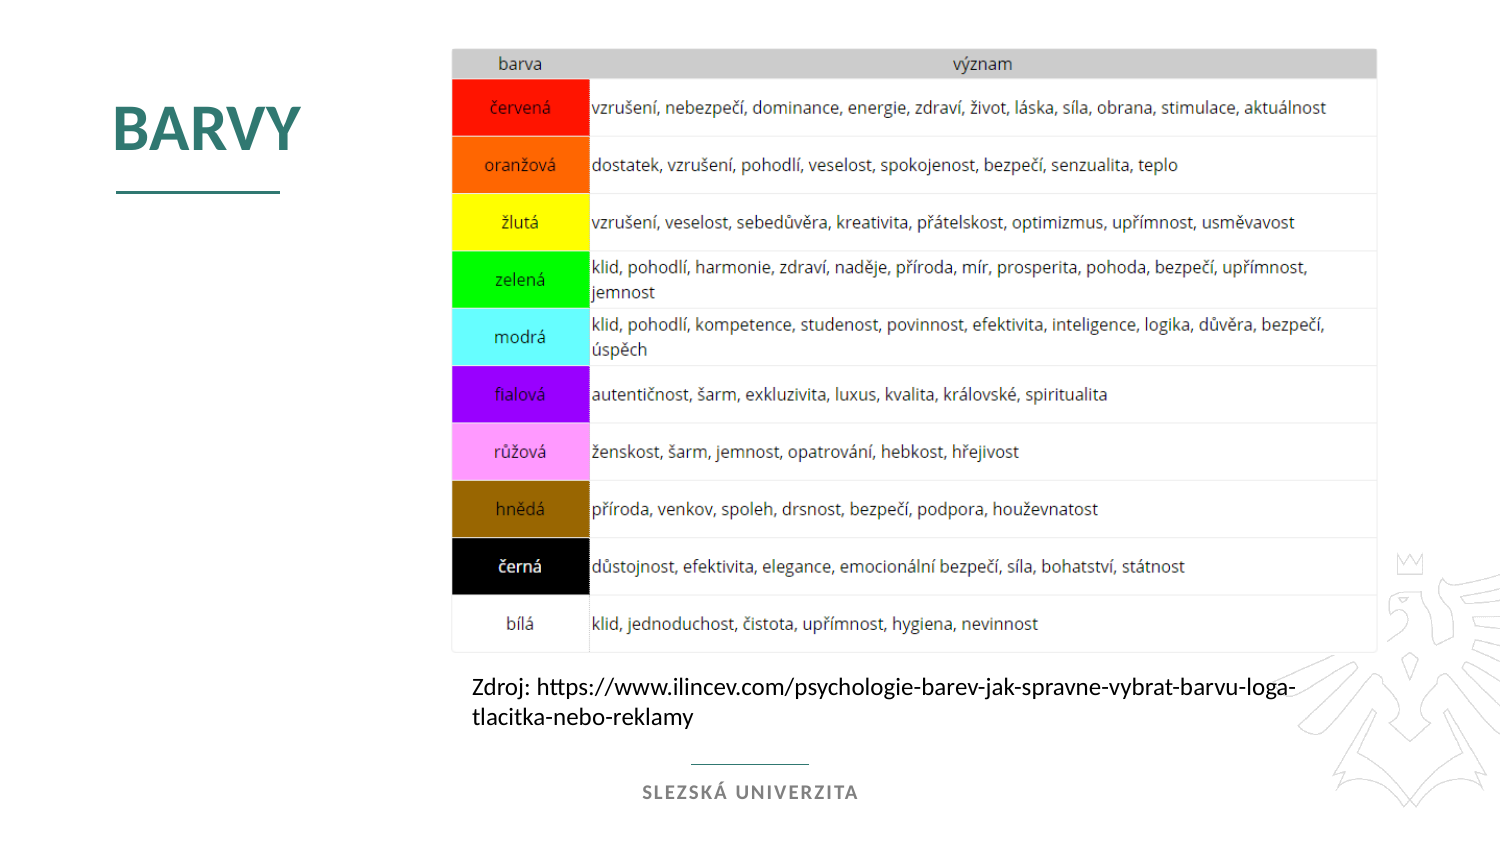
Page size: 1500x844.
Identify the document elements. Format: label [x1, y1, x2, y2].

text_box [623, 764, 877, 812]
picture [0, 0, 1500, 844]
